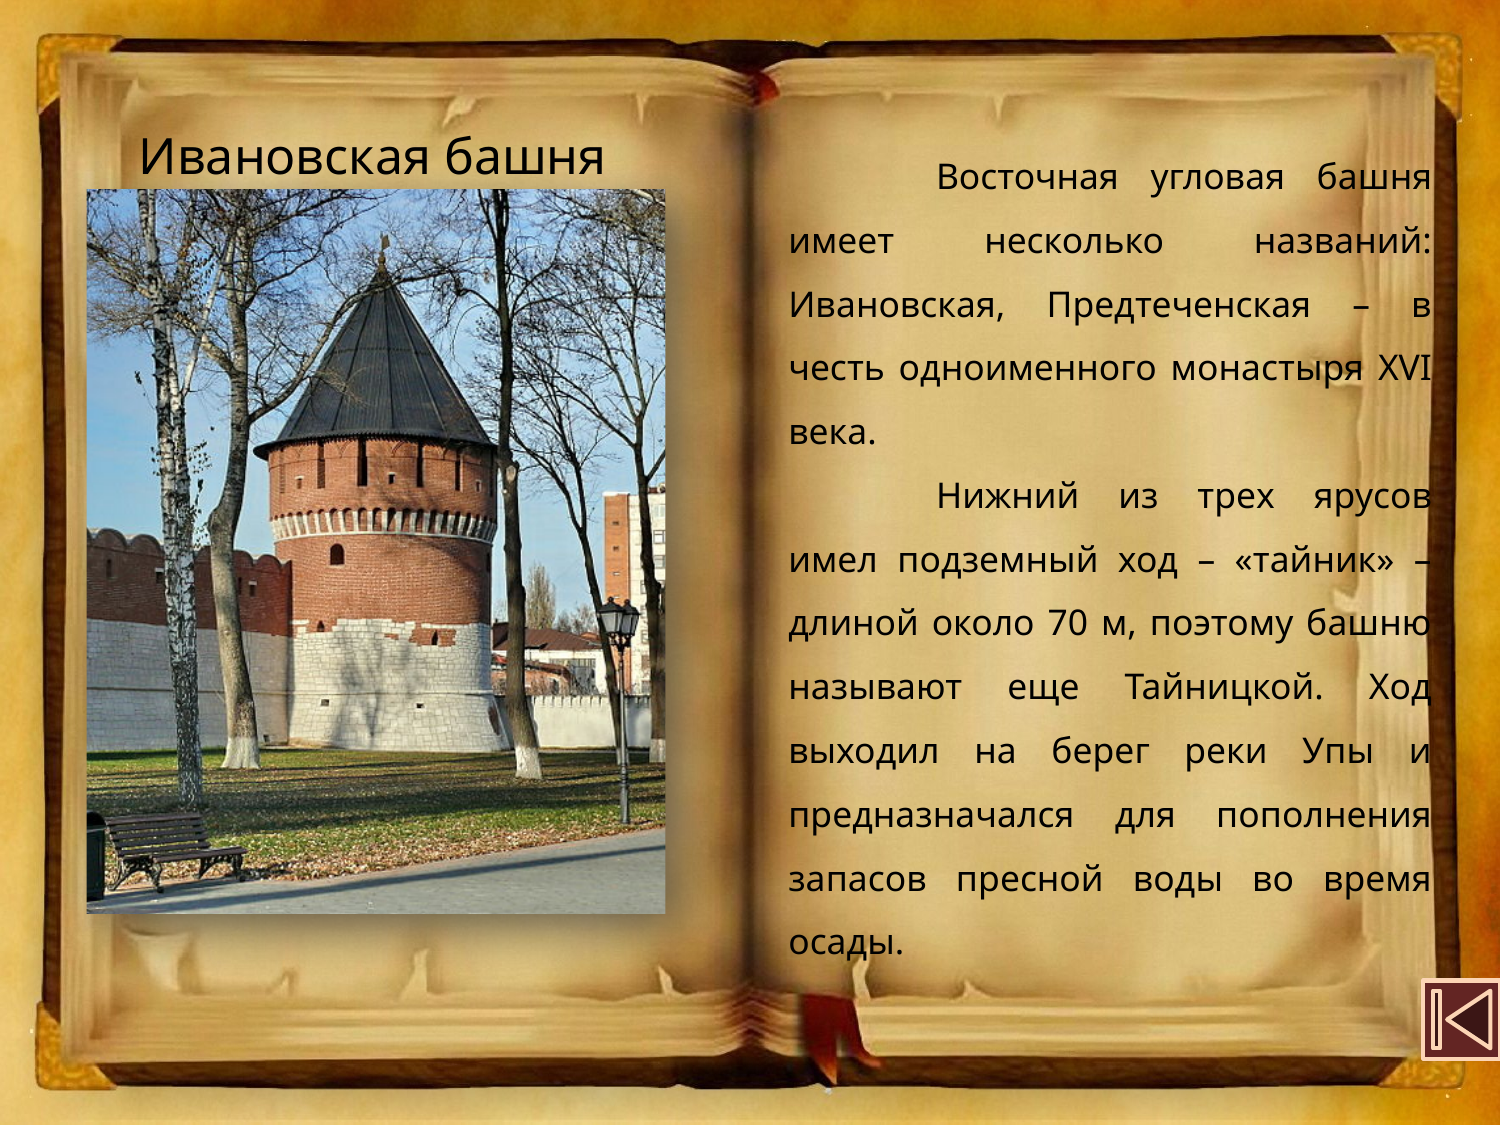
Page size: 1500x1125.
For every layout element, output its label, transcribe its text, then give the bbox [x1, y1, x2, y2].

title Ивановская башня [17, 77, 729, 232]
text_box [1421, 978, 1500, 1061]
text_box Восточная угловая башня имеет несколько названий: Ивановская, Предтеченская – в честь одноименного монастыря XVI века. Нижний из трех ярусов имел подземный ход – «тайник» – длиной около 70 м, поэтому башню называют еще Тайницкой. Ход выходил на берег реки Упы и предназначался для пополнения запасов пресной воды во время осады. [773, 125, 1447, 970]
picture [0, 0, 1500, 1125]
